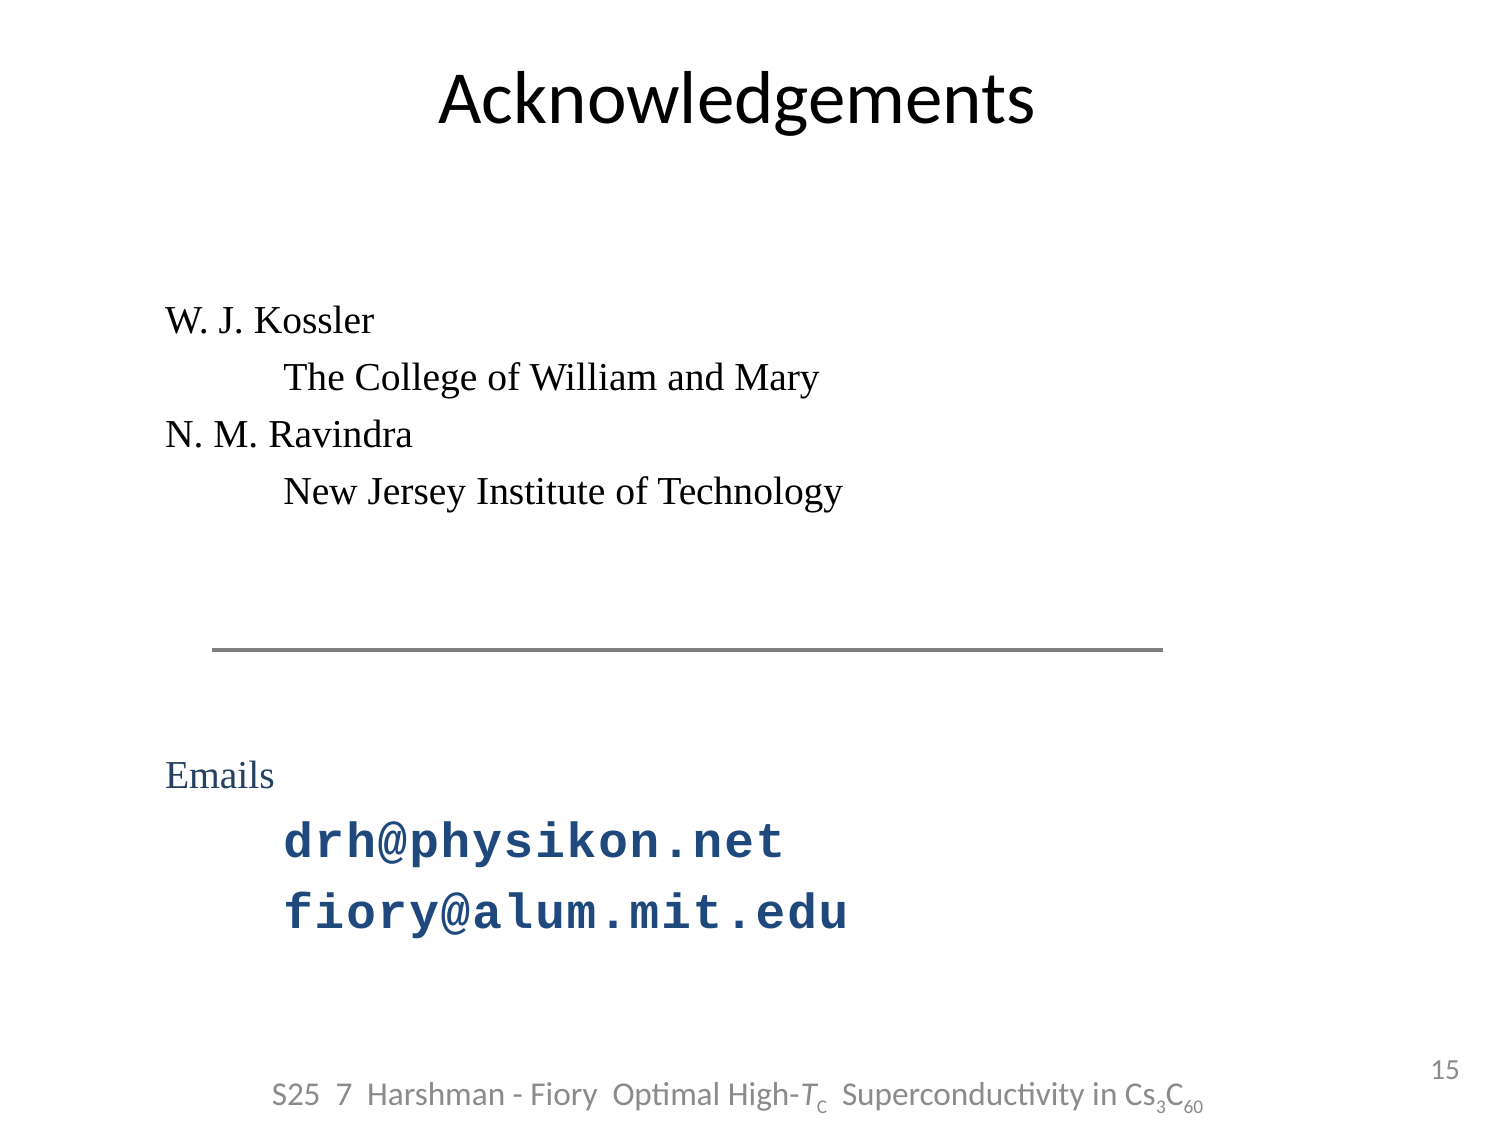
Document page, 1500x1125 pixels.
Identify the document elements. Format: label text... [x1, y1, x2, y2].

text_box W. J. Kossler The College of William and Mary N. M. Ravindra New Jersey Institute of Technology Emails drh@physikon.net fiory@alum.mit.edu [149, 262, 1275, 950]
footer S25 7 Harshman - Fiory Optimal High-TC Superconductivity in Cs3C60 [62, 1065, 1413, 1125]
slide_number 15 [1400, 1037, 1475, 1098]
title Acknowledgements [0, 0, 1475, 188]
text_box [124, 187, 1250, 825]
